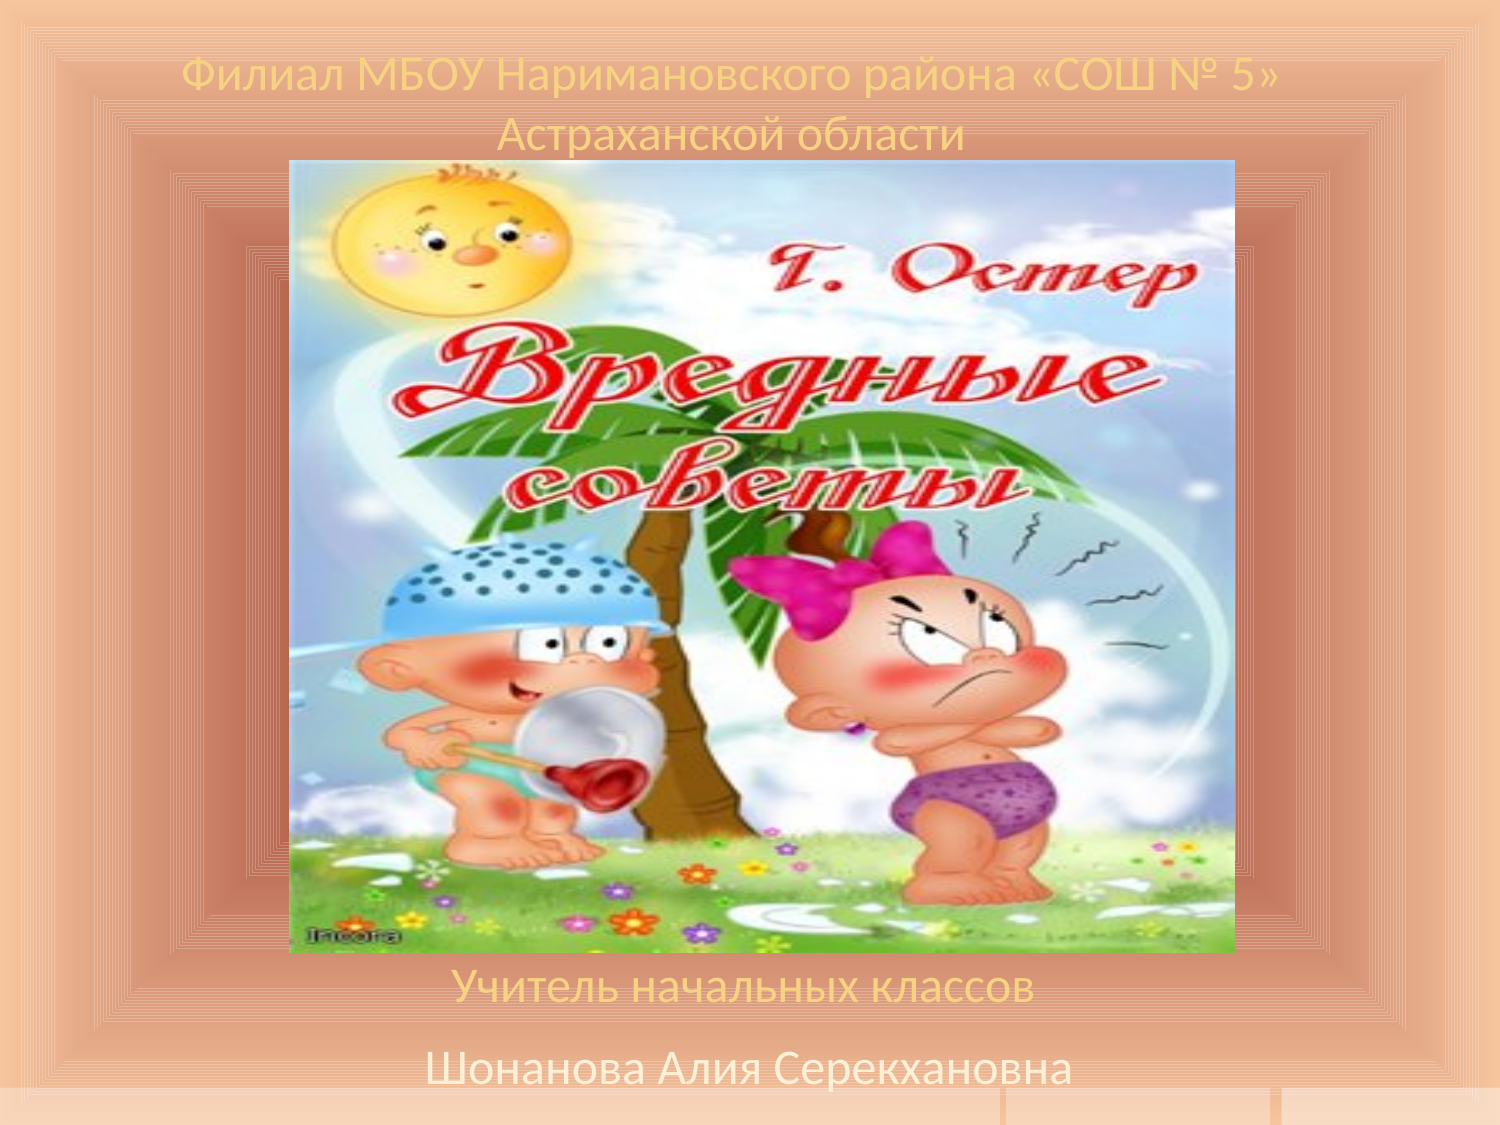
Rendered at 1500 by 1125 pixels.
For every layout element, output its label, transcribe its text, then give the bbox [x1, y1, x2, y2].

title Филиал МБОУ Наримановского района «СОШ № 5» Астраханской области [75, 78, 1388, 161]
subtitle Учитель начальных классов Шонанова Алия Серекхановна [75, 952, 1424, 1125]
picture [288, 160, 1235, 953]
